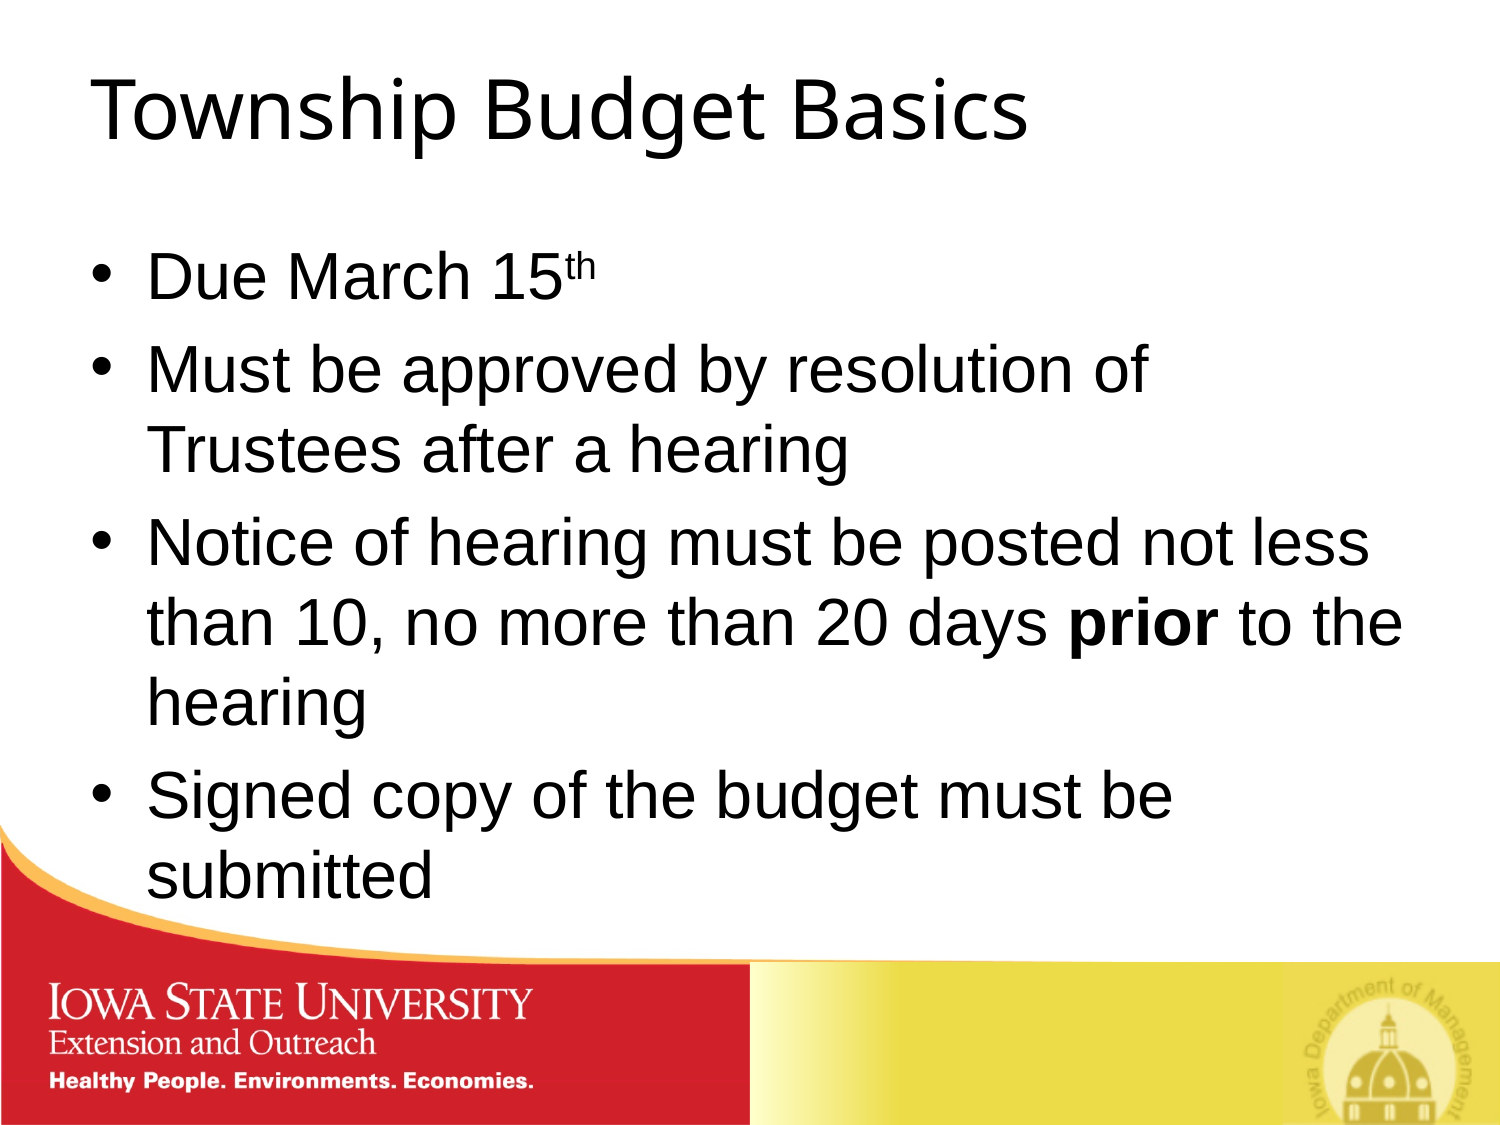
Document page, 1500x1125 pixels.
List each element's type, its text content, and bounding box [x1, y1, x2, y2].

picture [1282, 825, 1500, 1125]
list Due March 15th Must be approved by resolution of Trustees after a hearing Notice of hearing must be posted not less than 10, no more than 20 days prior to the hearing Signed copy of the budget must be submitted [75, 224, 1425, 968]
title Township Budget Basics [75, 12, 1425, 200]
picture [0, 825, 750, 1125]
